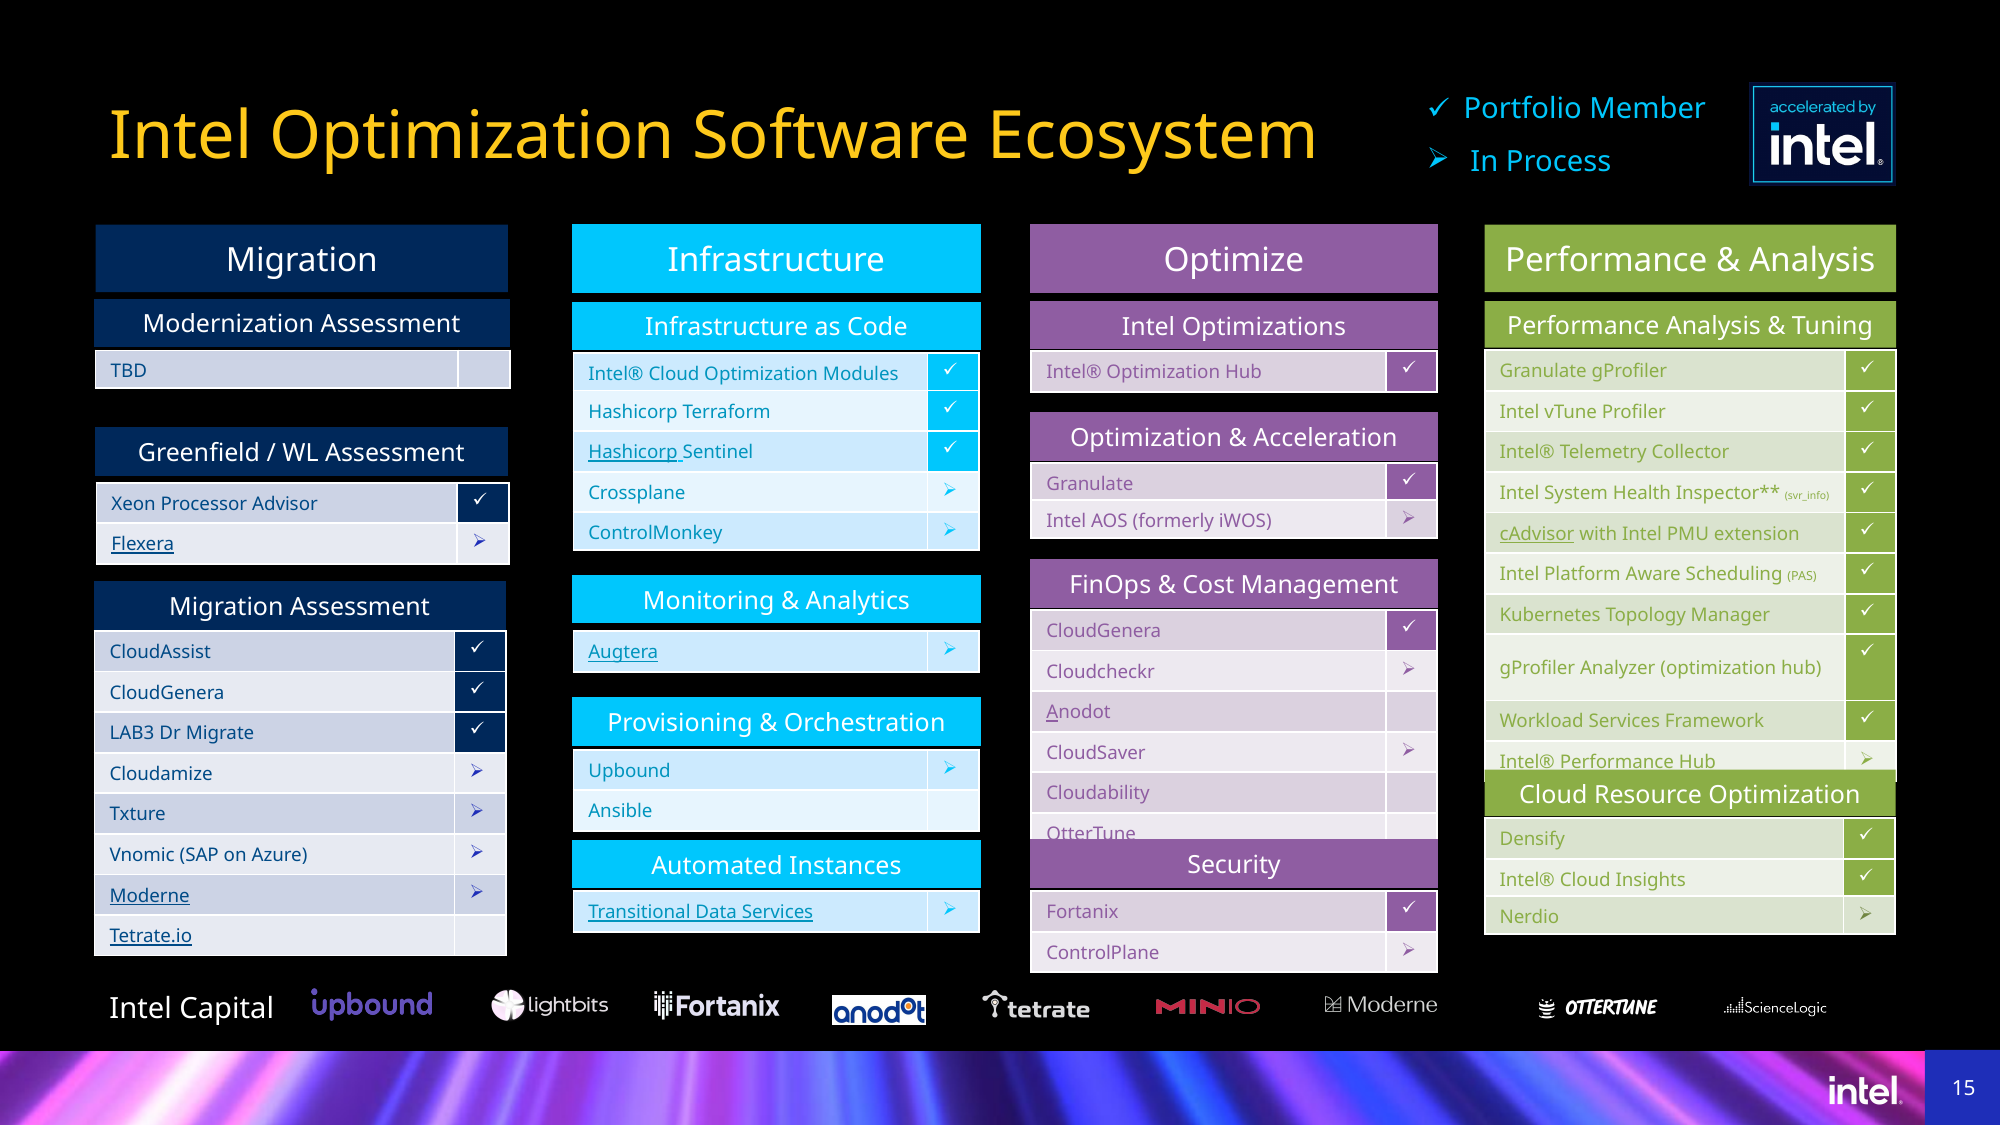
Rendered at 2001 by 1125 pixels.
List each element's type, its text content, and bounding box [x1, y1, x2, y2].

table_cell [455, 794, 505, 833]
text_box Security [1030, 840, 1438, 887]
table_header Granulate [1032, 464, 1385, 499]
table_cell Hashicorp Terraform [574, 391, 927, 430]
table_cell [1387, 651, 1436, 690]
table_cell [1844, 897, 1894, 933]
table_cell [1846, 701, 1895, 740]
table_cell Nerdio [1486, 897, 1843, 933]
text_box Migration Assessment [94, 582, 506, 629]
table_cell [455, 713, 505, 752]
table_cell ControlPlane [1032, 933, 1385, 971]
table_cell [455, 754, 505, 792]
table_cell gProfiler Analyzer (optimization hub) [1486, 635, 1844, 700]
table_cell Intel® Cloud Insights [1486, 860, 1843, 895]
table_header [1846, 351, 1895, 390]
table_cell Anodot [1032, 692, 1385, 731]
table_cell Vnomic (SAP on Azure) [95, 835, 454, 874]
table_cell Crossplane [574, 473, 927, 511]
table_cell [1387, 814, 1436, 840]
table_cell [455, 875, 505, 914]
table_cell [1387, 773, 1436, 812]
table_cell LAB3 Dr Migrate [95, 713, 454, 752]
table_cell [1844, 860, 1894, 895]
table_cell cAdvisor with Intel PMU extension [1486, 513, 1844, 552]
table_cell Intel System Health Inspector** (svr_info) [1486, 473, 1844, 512]
table_header [928, 751, 978, 789]
table_cell [1846, 392, 1895, 431]
table_header CloudGenera [1032, 611, 1385, 650]
table_cell [1846, 635, 1895, 700]
table_cell Intel Platform Aware Scheduling (PAS) [1486, 554, 1844, 593]
table_header [458, 484, 508, 522]
text_box Performance Analysis & Tuning [1484, 301, 1897, 348]
table_header [928, 892, 978, 931]
table_cell Cloudamize [95, 754, 454, 792]
table_cell ControlMonkey [574, 513, 927, 549]
table_cell [1387, 733, 1436, 771]
table_cell Cloudability [1032, 773, 1385, 812]
text_box Intel Optimizations [1030, 301, 1438, 349]
table_header Fortanix [1032, 892, 1385, 931]
table_header TBD [96, 351, 457, 387]
table_header Augtera [574, 632, 927, 671]
table_cell [928, 473, 978, 511]
table_cell Moderne [95, 875, 454, 914]
table_header [1844, 819, 1894, 858]
table_cell [1846, 473, 1895, 512]
table_cell CloudSaver [1032, 733, 1385, 771]
table_header [928, 354, 978, 390]
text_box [1412, 82, 1711, 186]
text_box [94, 974, 1895, 1039]
table_cell [1846, 742, 1895, 769]
table_header Intel® Optimization Hub [1032, 352, 1385, 391]
table_cell [1846, 432, 1895, 471]
table_header CloudAssist [95, 632, 454, 671]
table_header Densify [1486, 819, 1843, 858]
table_header Xeon Processor Advisor [97, 484, 456, 522]
table_cell [455, 916, 505, 955]
table_cell Ansible [574, 791, 927, 830]
table_cell Cloudcheckr [1032, 651, 1385, 690]
table_cell Kubernetes Topology Manager [1486, 595, 1844, 633]
table_header [928, 632, 978, 671]
table_cell Intel® Performance Hub [1486, 742, 1844, 769]
table_cell [1387, 501, 1436, 537]
table_cell [1846, 513, 1895, 552]
text_box Cloud Resource Optimization [1484, 769, 1896, 817]
table_header [1387, 892, 1436, 931]
table_cell OtterTune [1032, 814, 1385, 840]
table_cell [928, 513, 978, 549]
table_header [459, 351, 509, 387]
picture [1749, 82, 1896, 186]
table_cell [928, 391, 978, 430]
title Intel Optimization Software Ecosystem [94, 84, 1391, 183]
text_box Performance & Analysis [1484, 224, 1897, 293]
text_box Infrastructure [572, 224, 981, 293]
text_box FinOps & Cost Management [1030, 560, 1438, 607]
table_cell CloudGenera [95, 672, 454, 711]
text_box Modernization Assessment [94, 299, 509, 347]
table_cell [1387, 933, 1436, 971]
table_cell Tetrate.io [95, 916, 454, 955]
table_header Intel® Cloud Optimization Modules [574, 354, 927, 390]
table_cell [458, 524, 508, 563]
text_box Provisioning & Orchestration [573, 698, 980, 745]
table_cell [455, 672, 505, 711]
table_cell [928, 432, 978, 471]
table_cell [1846, 554, 1895, 593]
text_box Monitoring & Analytics [573, 575, 980, 623]
table_cell Intel vTune Profiler [1486, 392, 1844, 431]
table_header [455, 632, 505, 671]
table_header Transitional Data Services [574, 892, 927, 931]
text_box Infrastructure as Code [573, 302, 980, 350]
text_box Optimization & Acceleration [1030, 413, 1438, 460]
table_header [1387, 352, 1436, 391]
table_header Granulate gProfiler [1486, 351, 1844, 390]
table_cell Txture [95, 794, 454, 833]
table_cell Workload Services Framework [1486, 701, 1844, 740]
text_box Optimize [1030, 224, 1438, 293]
picture [0, 1051, 1924, 1125]
table_cell Flexera [97, 524, 456, 563]
text_box Greenfield / WL Assessment [96, 428, 508, 475]
table_cell [1846, 595, 1895, 633]
table_header [1387, 464, 1436, 499]
table_cell Intel® Telemetry Collector [1486, 432, 1844, 471]
table_cell [928, 791, 978, 830]
text_box Migration [95, 224, 509, 293]
table_cell Hashicorp Sentinel [574, 432, 927, 471]
text_box Automated Instances [573, 840, 980, 888]
table_header [1387, 611, 1436, 650]
table_cell Intel AOS (formerly iWOS) [1032, 501, 1385, 537]
table_cell [455, 835, 505, 874]
table_header Upbound [574, 751, 927, 789]
table_cell [1387, 692, 1436, 731]
